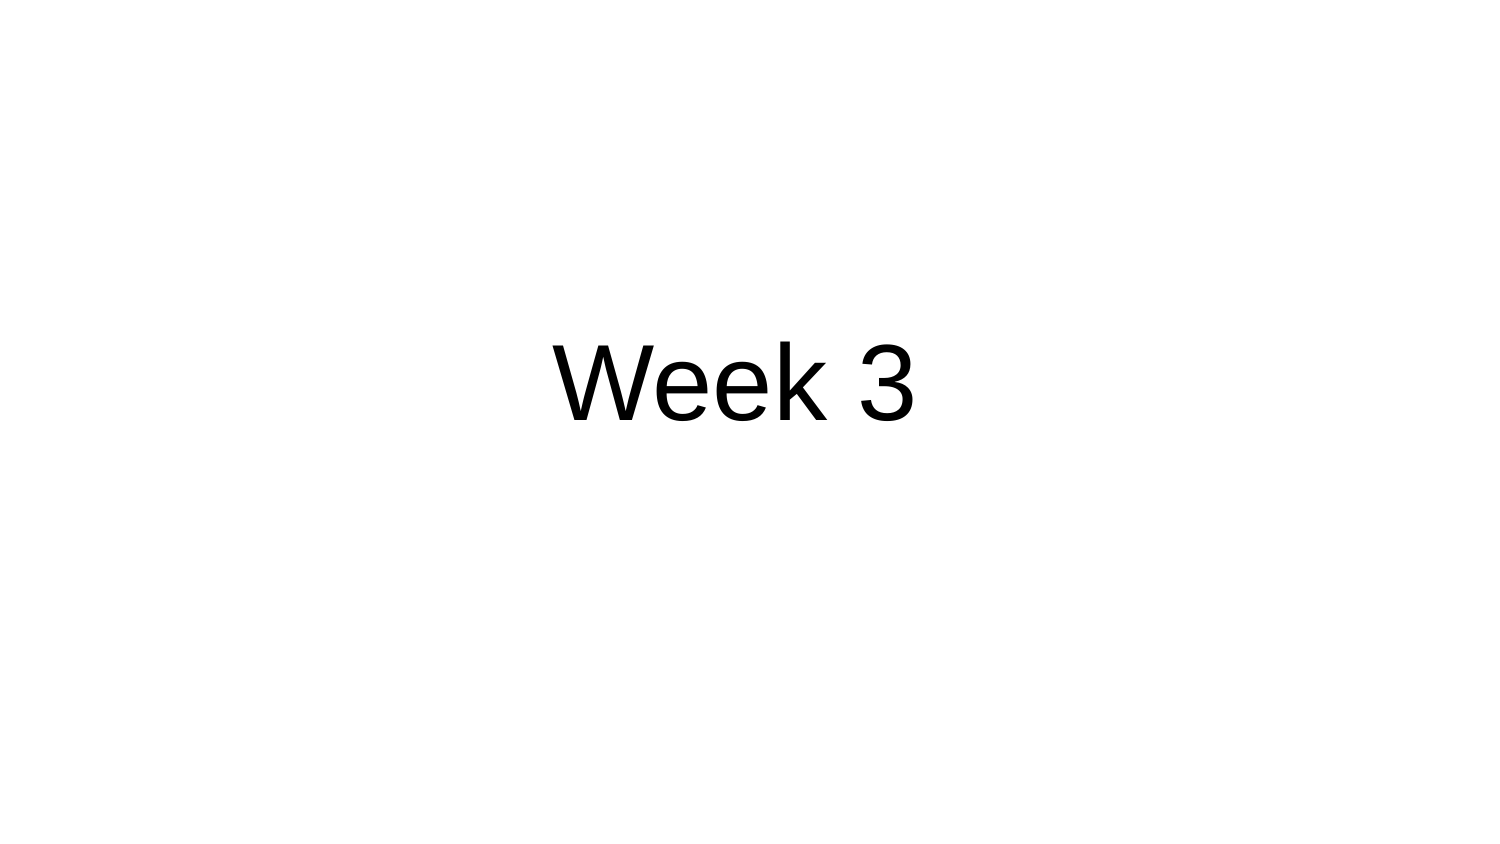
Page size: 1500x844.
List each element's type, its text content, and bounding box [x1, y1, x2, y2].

title Week 3 [51, 122, 1449, 459]
